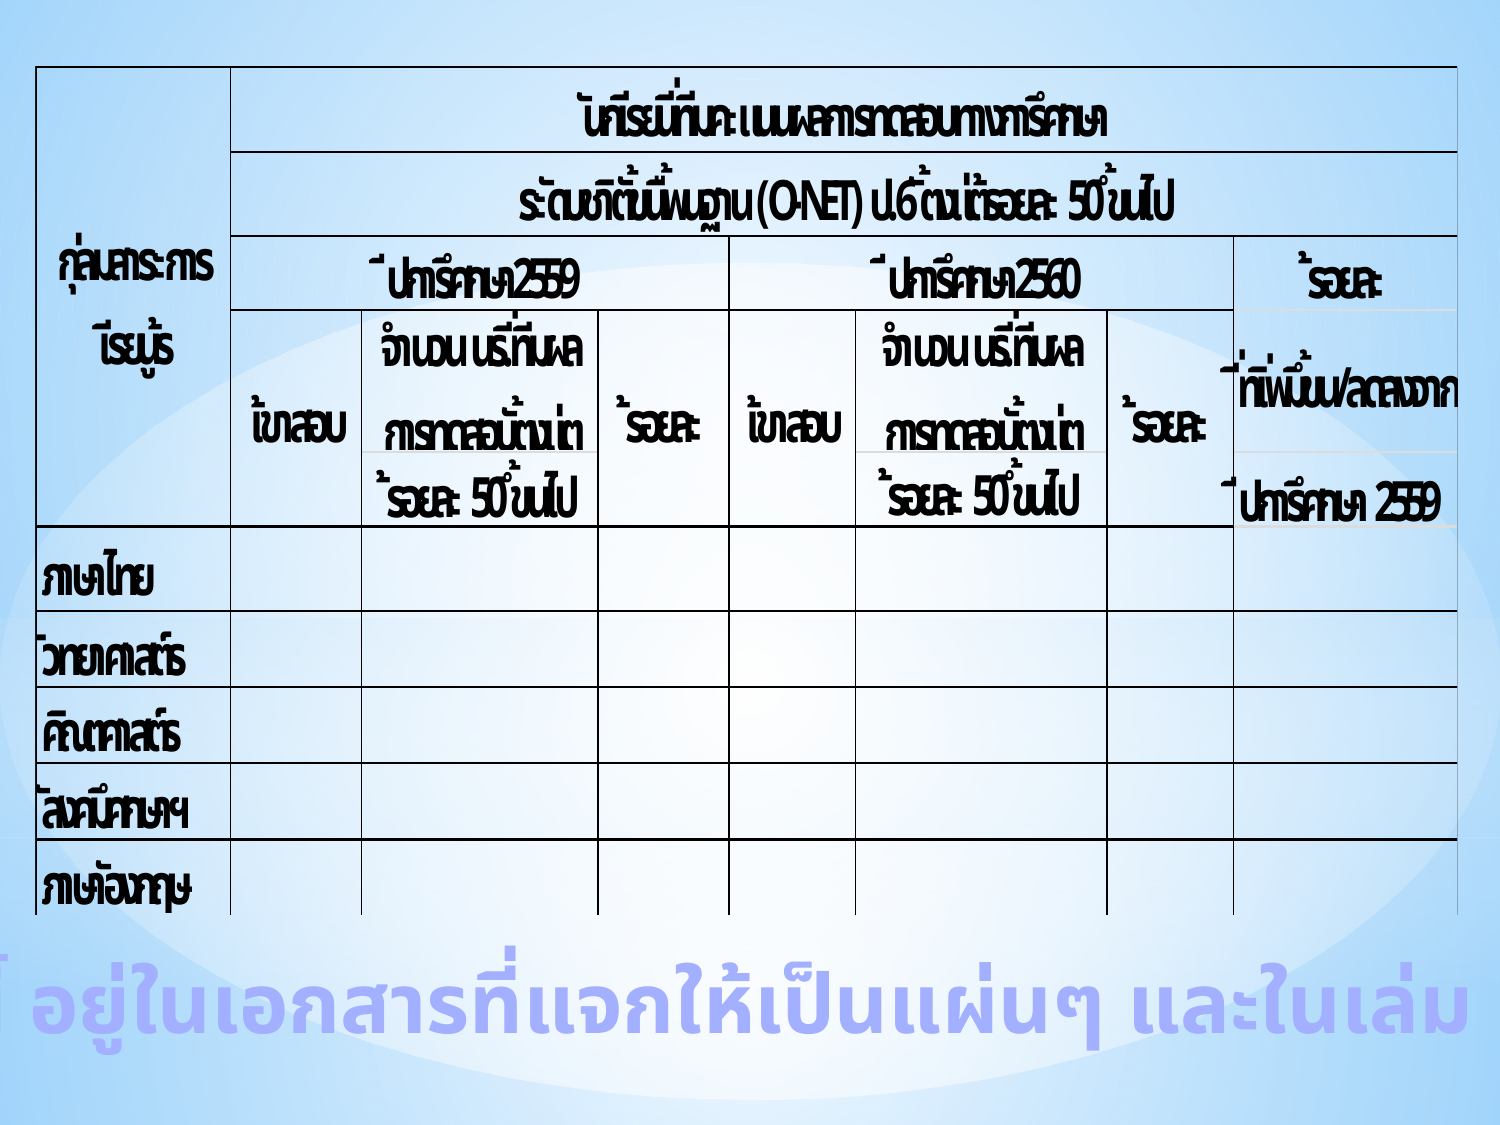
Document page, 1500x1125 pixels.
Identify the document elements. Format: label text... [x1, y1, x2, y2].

picture [35, 66, 1459, 918]
text_box ตารางนี้ อยู่ในเอกสารที่แจกให้เป็นแผ่นๆ และในเล่ม หน้า 15 [0, 942, 1500, 1058]
